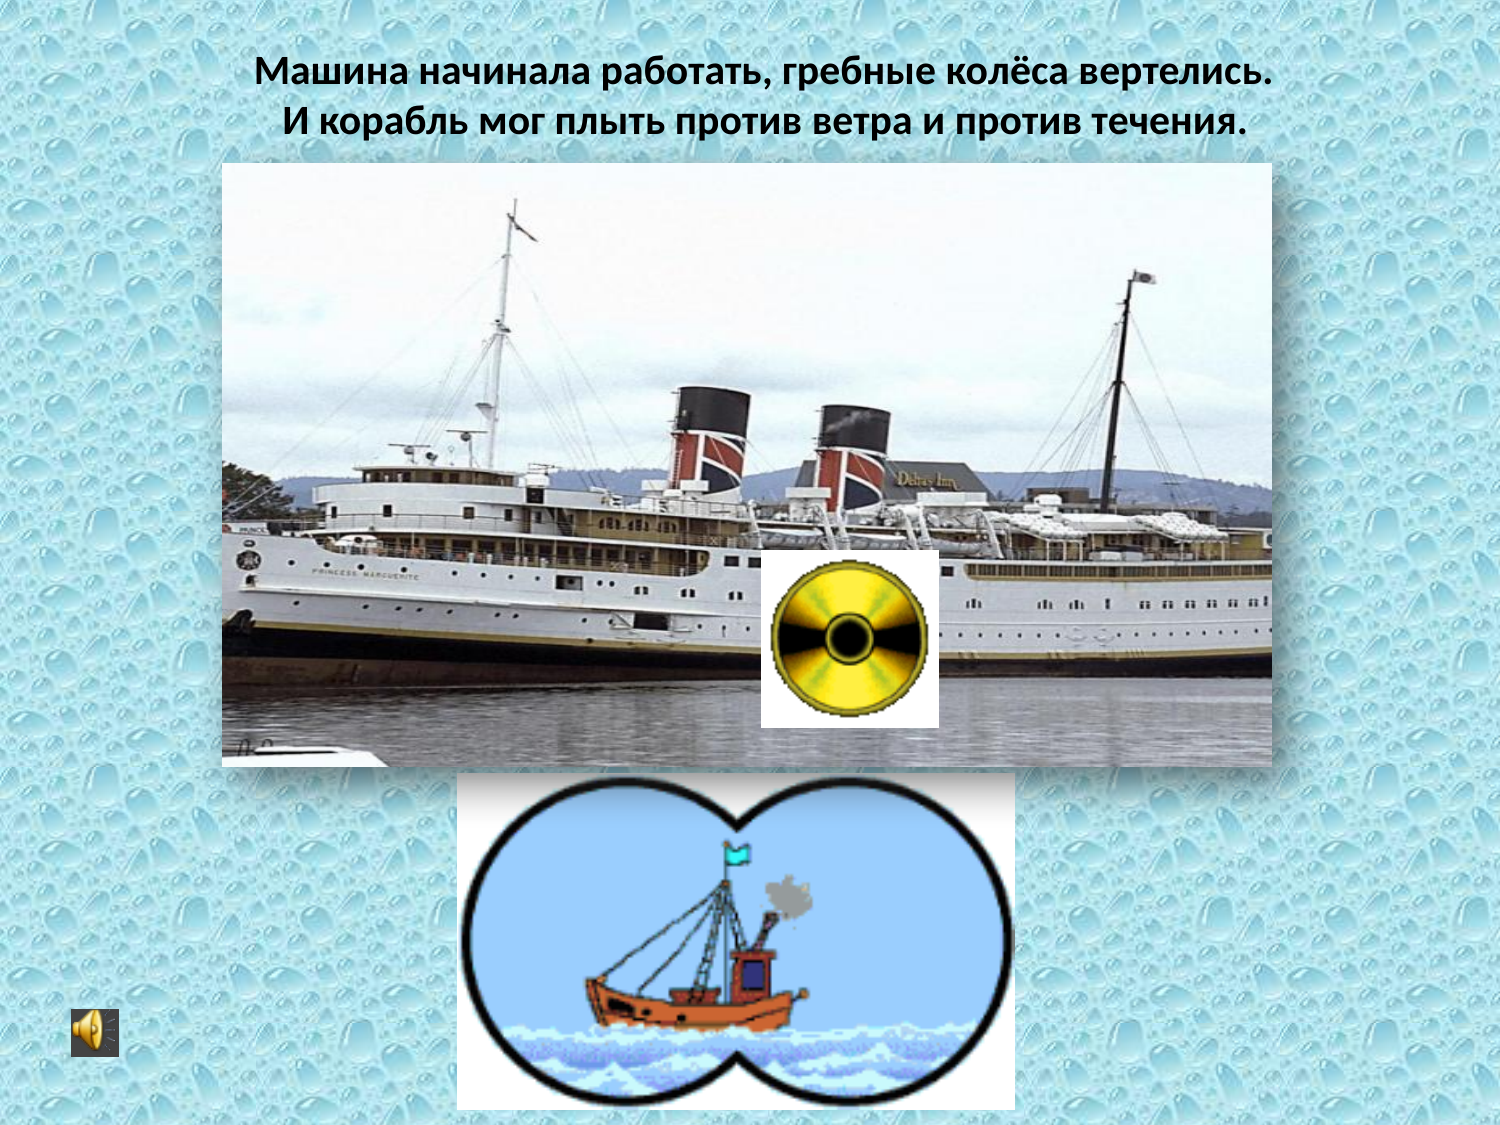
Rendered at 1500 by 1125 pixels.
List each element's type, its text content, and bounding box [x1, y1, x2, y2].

picture [0, 0, 1500, 1125]
text_box Машина начинала работать, гребные колёса вертелись. И корабль мог плыть против ветра и против течения. [58, 35, 1355, 150]
